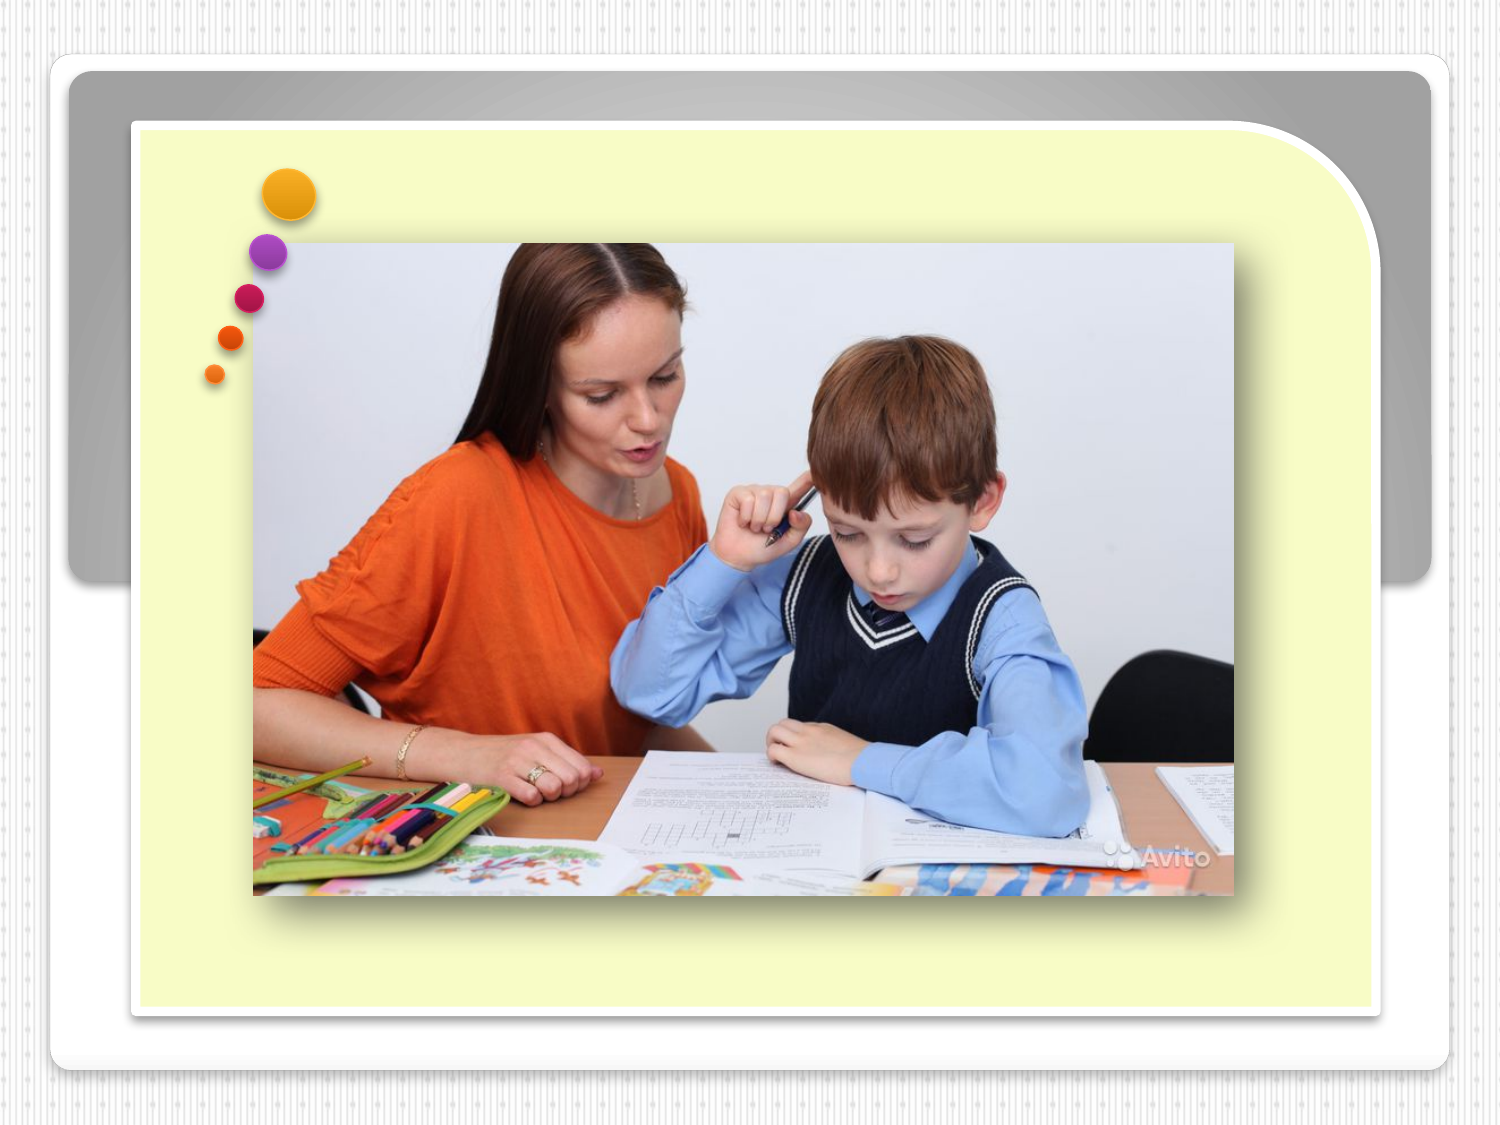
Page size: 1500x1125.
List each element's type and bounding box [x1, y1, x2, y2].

text_box [132, 122, 1380, 1015]
text_box [133, 246, 363, 301]
picture [253, 243, 1234, 897]
